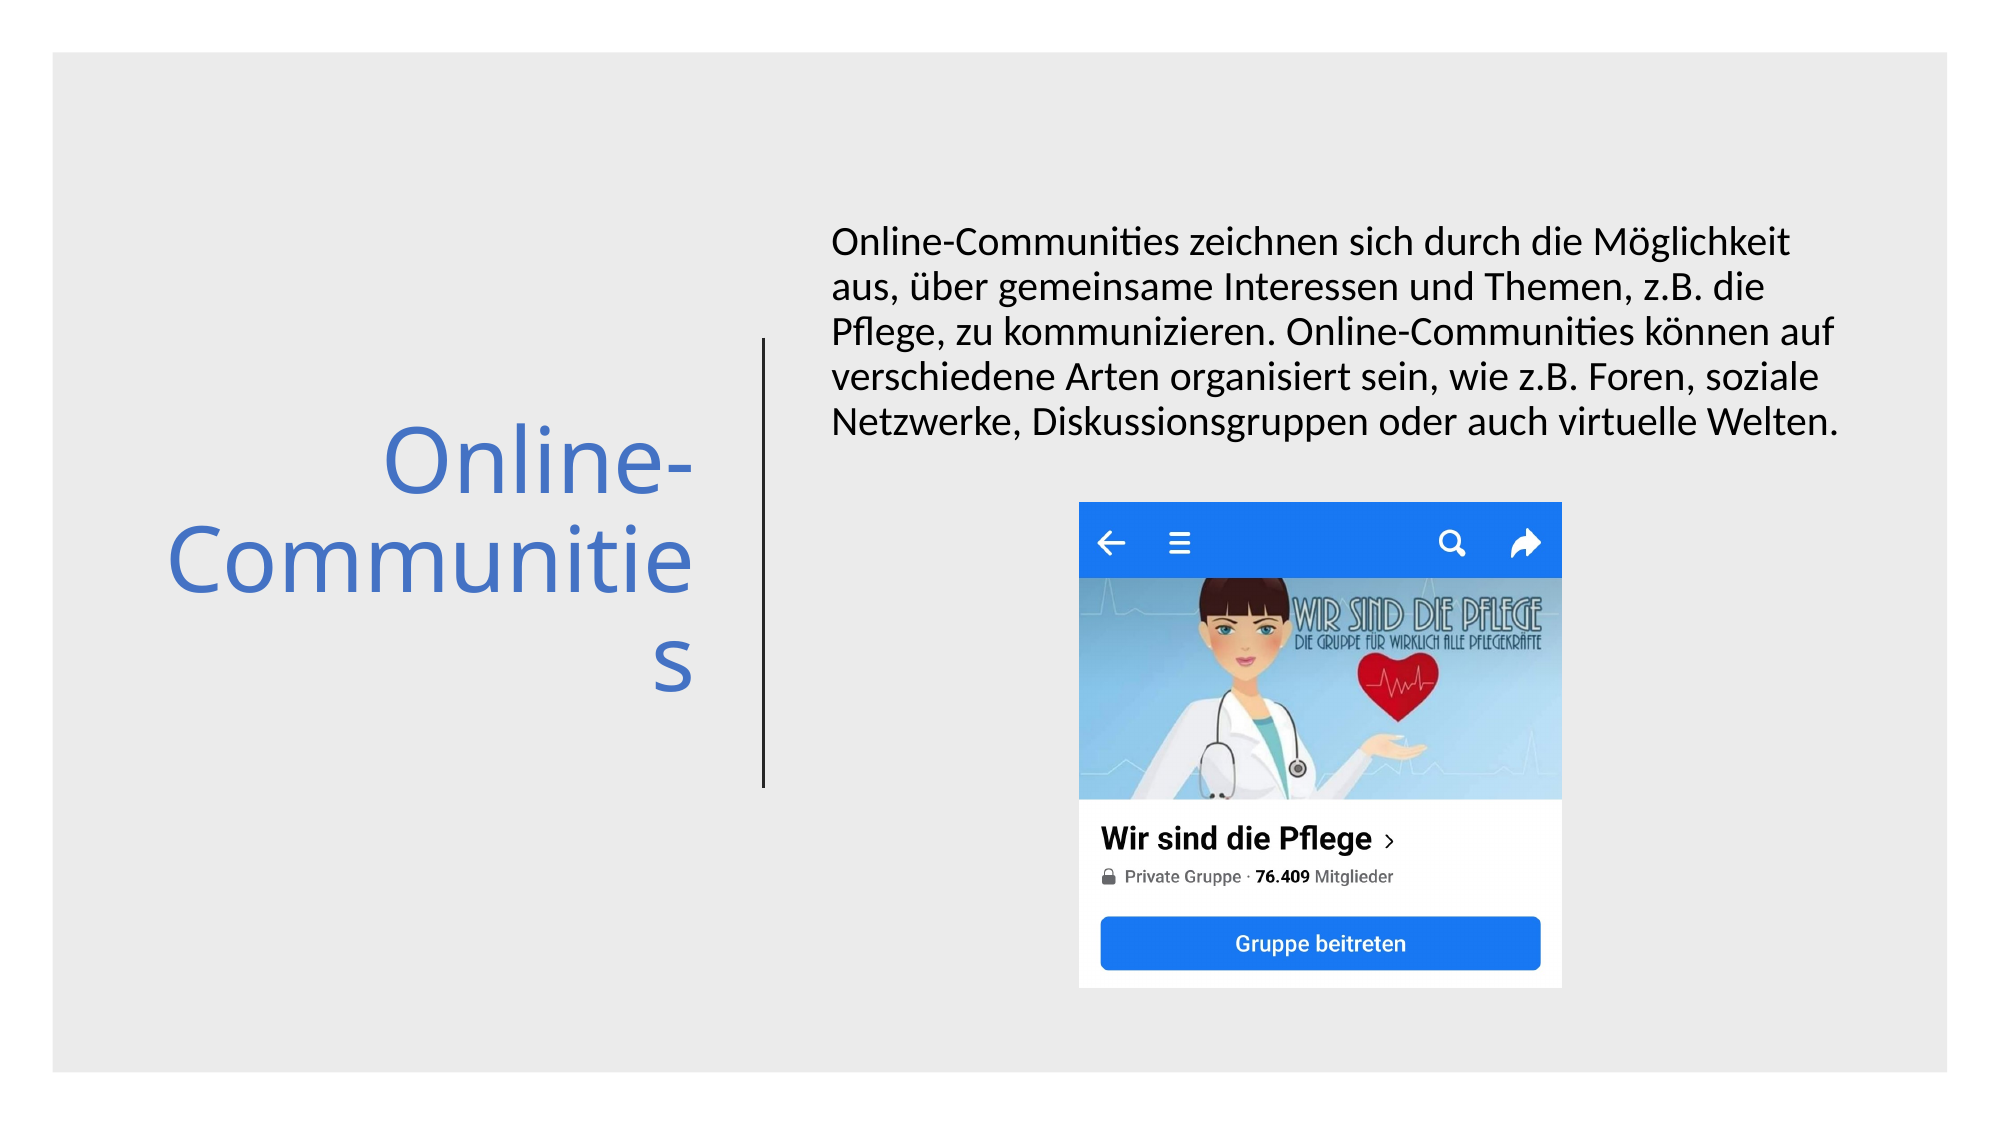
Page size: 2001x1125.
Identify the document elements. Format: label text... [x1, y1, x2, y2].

list Online-Communities zeichnen sich durch die Möglichkeit aus, über gemeinsame Interessen und Themen, z.B. die Pflege, zu kommunizieren. Online-Communities können auf verschiedene Arten organisiert sein, wie z.B. Foren, soziale Netzwerke, Diskussionsgruppen oder auch virtuelle Welten. [816, 158, 1863, 967]
text_box [52, 51, 1948, 1073]
title Online-Communities [137, 158, 711, 967]
picture [1079, 502, 1562, 988]
